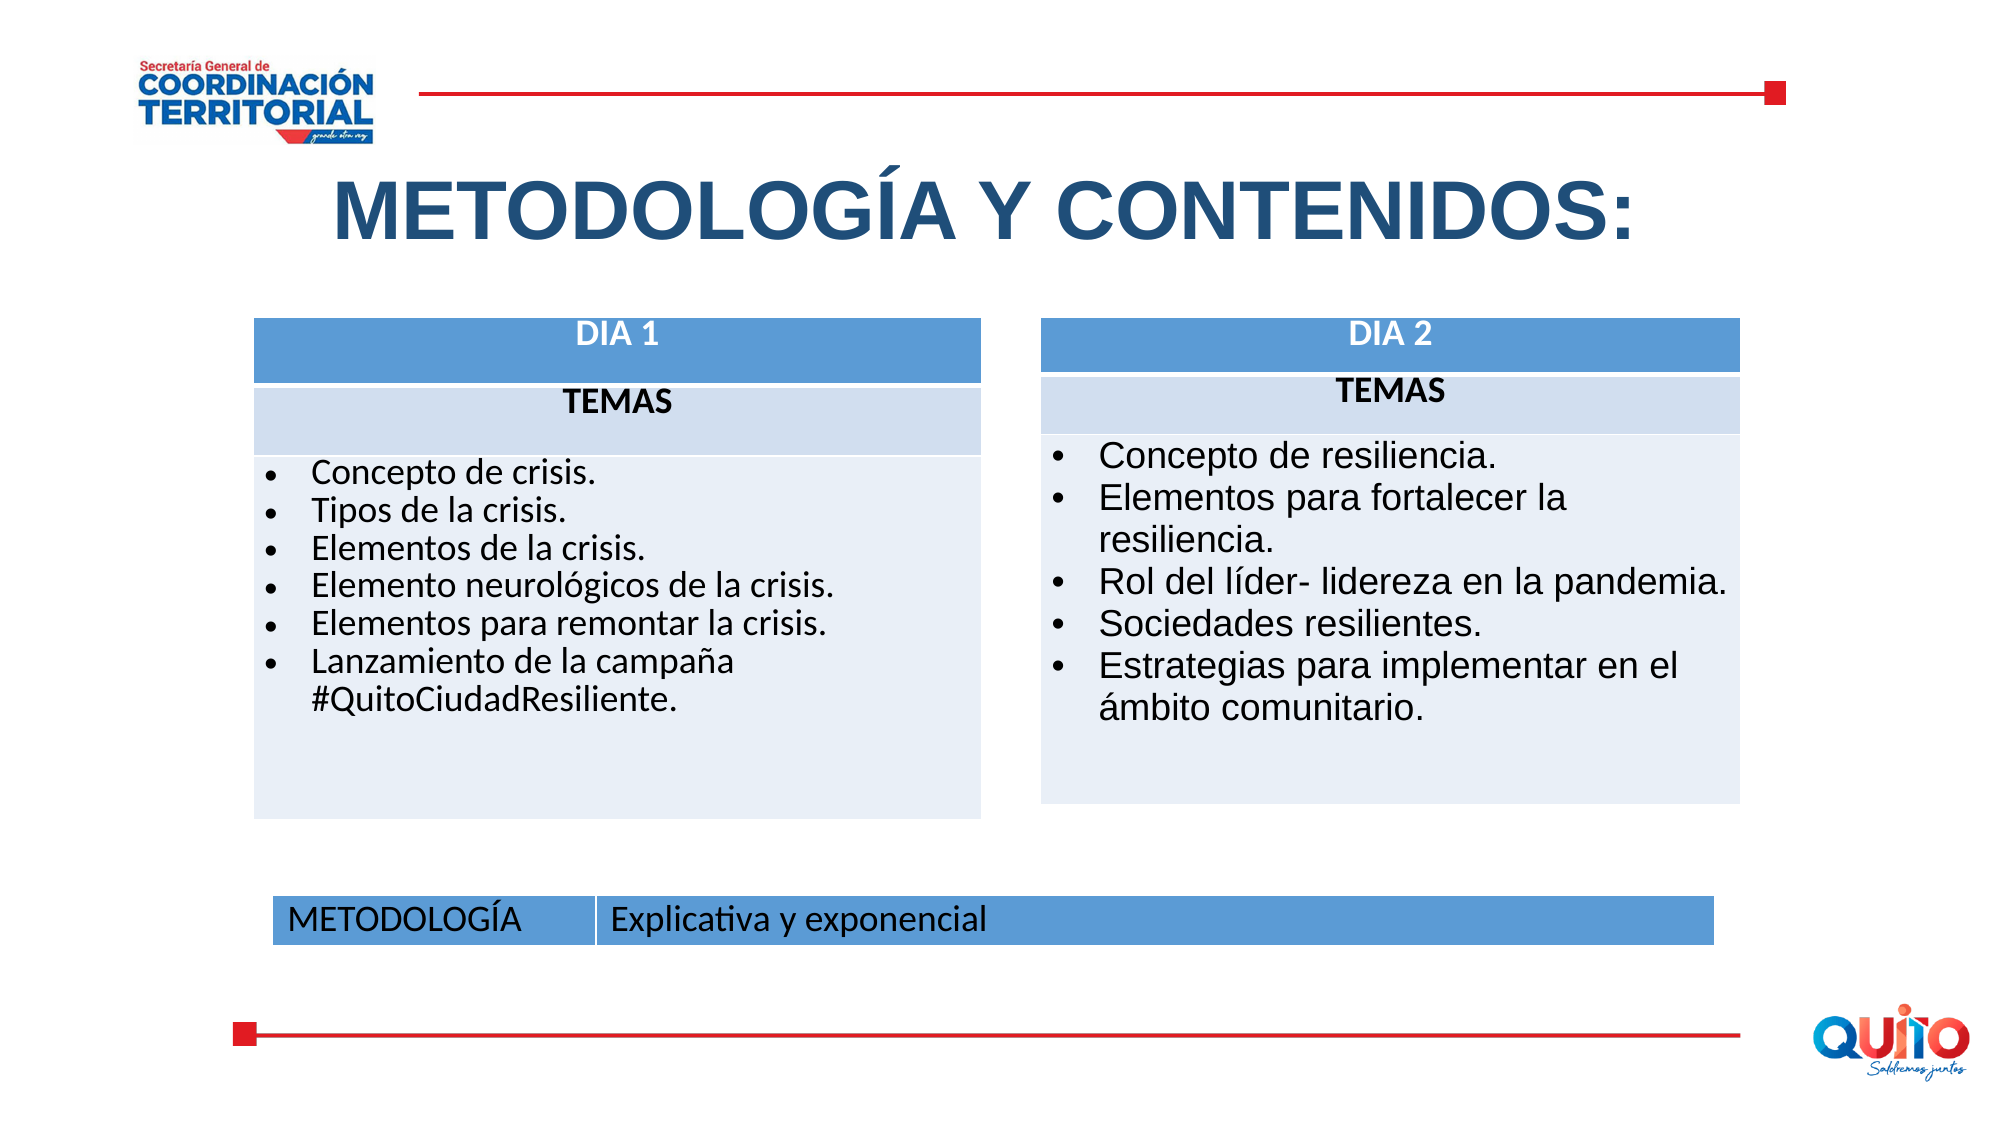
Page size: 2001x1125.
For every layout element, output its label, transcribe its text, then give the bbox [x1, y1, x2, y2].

table_cell TEMAS [1041, 377, 1740, 434]
table_cell Concepto de crisis. Tipos de la crisis. Elementos de la crisis. Elemento neurológicos de la crisis. Elementos para remontar la crisis. Lanzamiento de la campaña #QuitoCiudadResiliente. [254, 457, 981, 819]
table_header Explicativa y exponencial [597, 896, 1714, 945]
table_header DIA 2 [1041, 318, 1740, 372]
table_header DIA 1 [254, 318, 981, 383]
picture [133, 55, 376, 145]
picture [232, 1021, 1741, 1089]
picture [418, 81, 1786, 145]
table_header METODOLOGÍA [273, 896, 595, 945]
table_cell TEMAS [254, 388, 981, 455]
title METODOLOGÍA Y CONTENIDOS: [133, 144, 1859, 269]
picture [1785, 985, 2000, 1098]
table_cell Concepto de resiliencia. Elementos para fortalecer la resiliencia. Rol del líder- lidereza en la pandemia. Sociedades resilientes. Estrategias para implementar en el ámbito comunitario. [1041, 435, 1740, 804]
